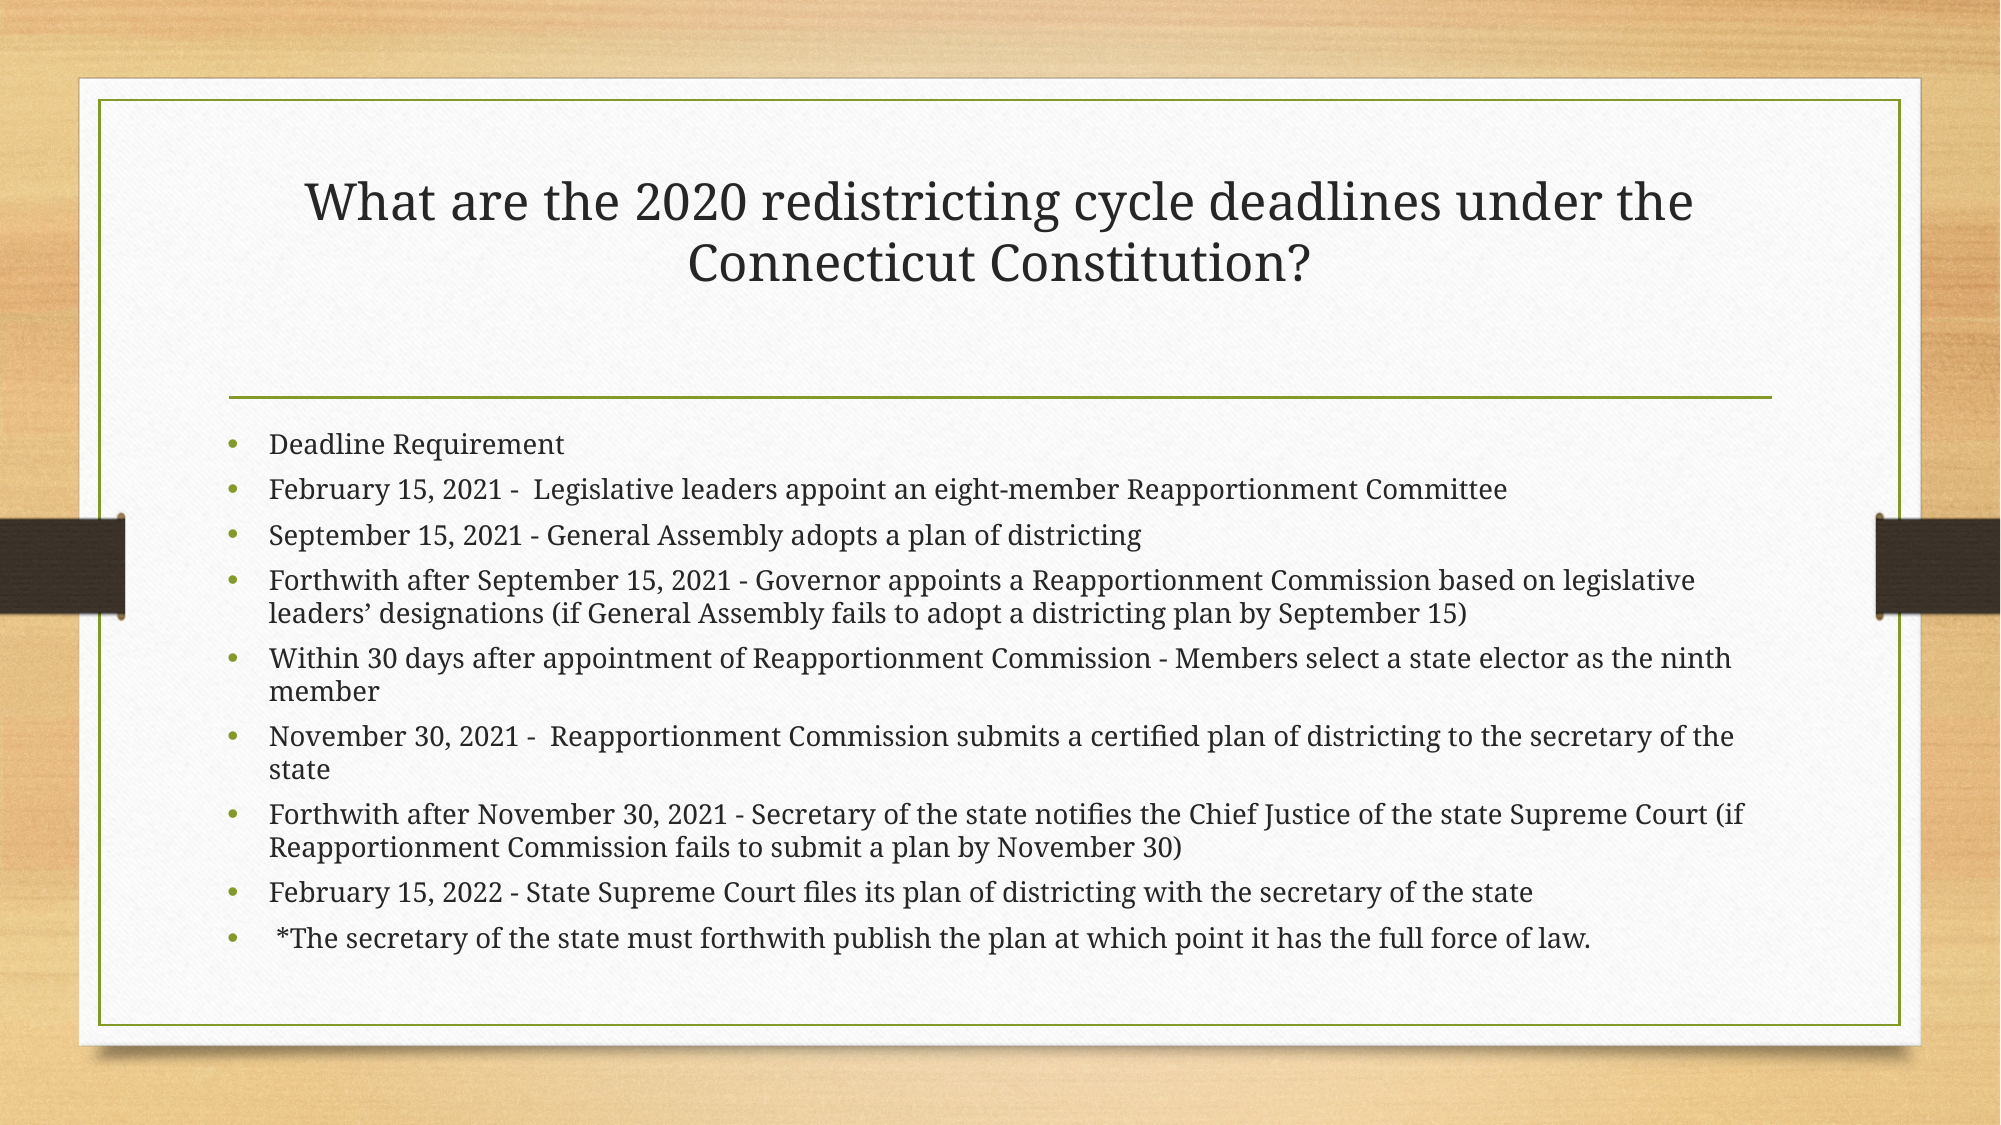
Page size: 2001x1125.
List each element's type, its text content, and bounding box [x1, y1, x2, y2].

list Deadline Requirement February 15, 2021 - Legislative leaders appoint an eight-member Reapportionment Committee September 15, 2021 - General Assembly adopts a plan of districting Forthwith after September 15, 2021 - Governor appoints a Reapportionment Commission based on legislative leaders’ designations (if General Assembly fails to adopt a districting plan by September 15) Within 30 days after appointment of Reapportionment Commission - Members select a state elector as the ninth member November 30, 2021 - Reapportionment Commission submits a certified plan of districting to the secretary of the state Forthwith after November 30, 2021 - Secretary of the state notifies the Chief Justice of the state Supreme Court (if Reapportionment Commission fails to submit a plan by November 30) February 15, 2022 - State Supreme Court files its plan of districting with the secretary of the state *The secretary of the state must forthwith publish the plan at which point it has the full force of law. [212, 419, 1788, 964]
title What are the 2020 redistricting cycle deadlines under the Connecticut Constitution? [212, 161, 1788, 375]
picture [0, 0, 2001, 1125]
